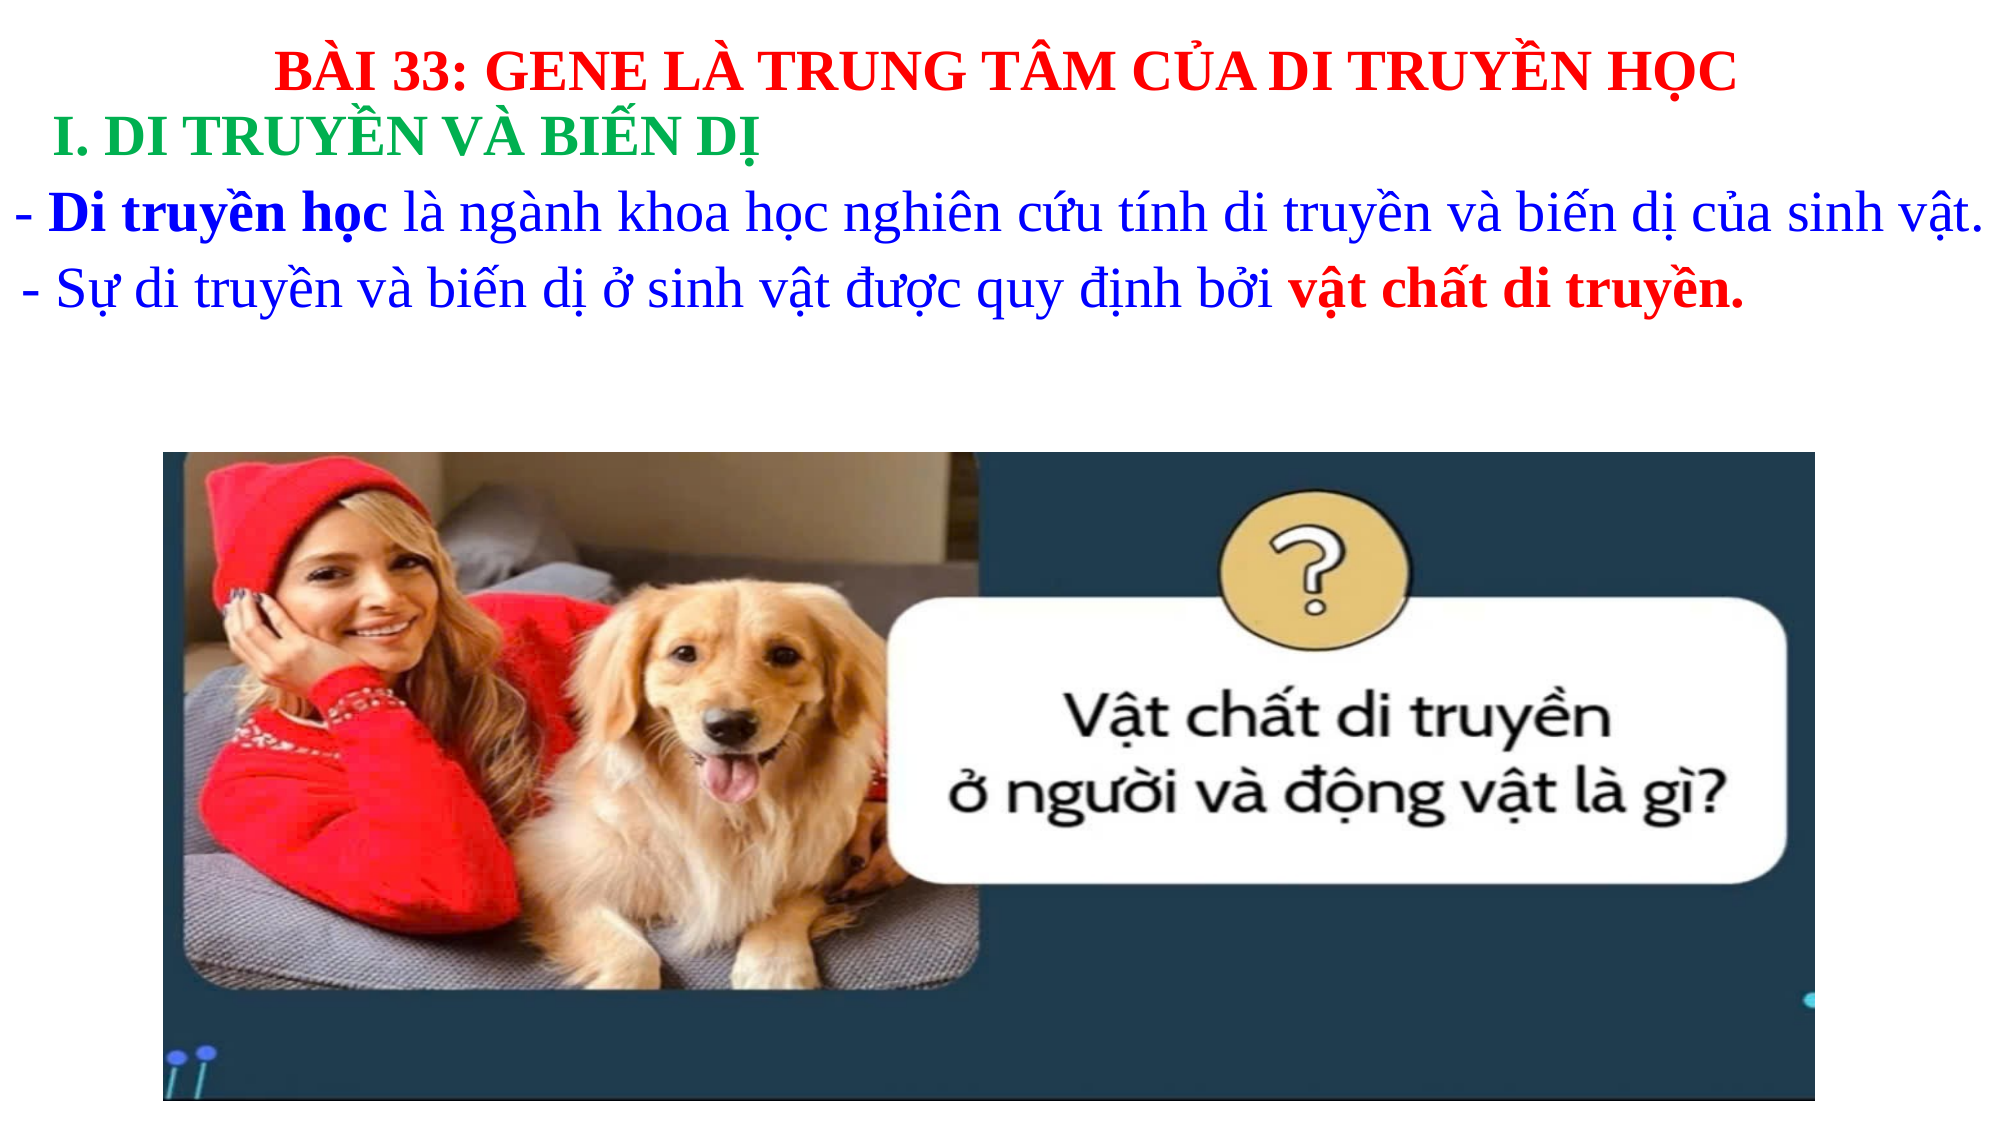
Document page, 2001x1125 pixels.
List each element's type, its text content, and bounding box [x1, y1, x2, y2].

text_box - Di truyền học là ngành khoa học nghiên cứu tính di truyền và biến dị của sinh vật. [0, 165, 2000, 251]
text_box I. DI TRUYỀN VÀ BIẾN DỊ [37, 89, 2000, 165]
text_box - Sự di truyền và biến dị ở sinh vật được quy định bởi vật chất di truyền. [7, 241, 2000, 327]
text_box BÀI 33: GENE LÀ TRUNG TÂM CỦA DI TRUYỀN HỌC [120, 24, 1894, 89]
picture [163, 452, 1815, 1101]
